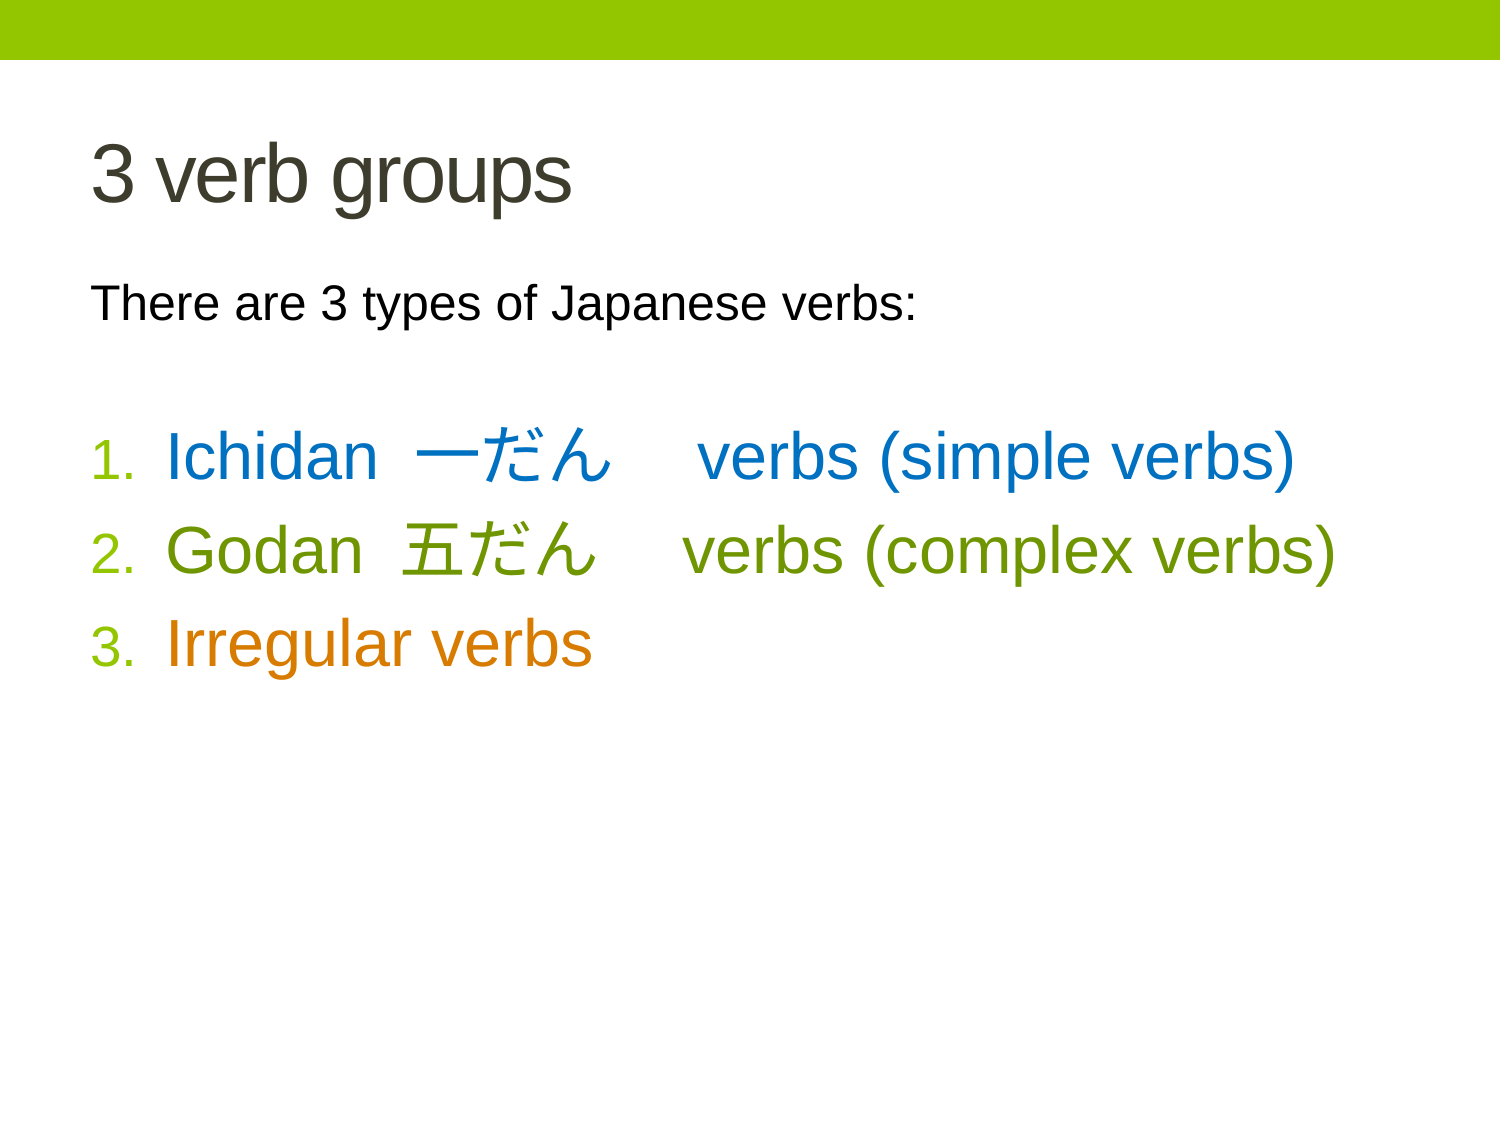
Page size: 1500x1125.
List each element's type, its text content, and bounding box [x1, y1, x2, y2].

list There are 3 types of Japanese verbs: Ichidan 一だん verbs (simple verbs) Godan 五だん verbs (complex verbs) Irregular verbs [75, 262, 1425, 1063]
title 3 verb groups [75, 87, 1425, 250]
